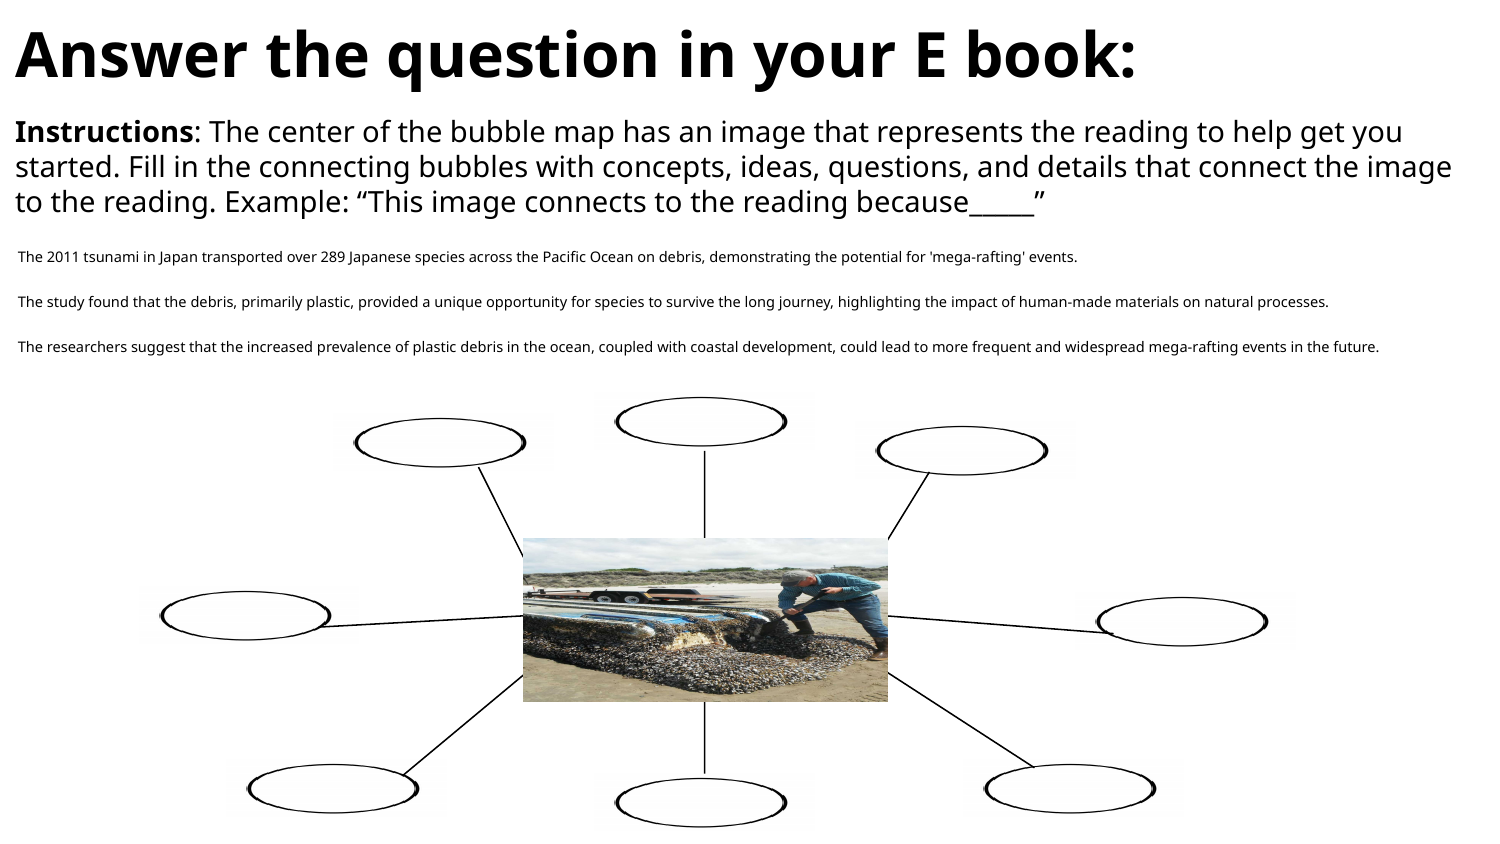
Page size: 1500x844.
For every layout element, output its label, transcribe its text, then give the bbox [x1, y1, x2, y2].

text_box Instructions: The center of the bubble map has an image that represents the reading to help get you started. Fill in the connecting bubbles with concepts, ideas, questions, and details that connect the image to the reading. Example: “This image connects to the reading because_____” [0, 105, 1500, 234]
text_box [402, 670, 529, 777]
text_box Answer the question in your E book: [0, 0, 1500, 105]
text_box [318, 615, 518, 628]
picture [333, 413, 554, 473]
picture [963, 759, 1184, 819]
text_box The 2011 tsunami in Japan transported over 289 Japanese species across the Pacific Ocean on debris, demonstrating the potential for 'mega-rafting' events. The study found that the debris, primarily plastic, provided a unique opportunity for species to survive the long journey, highlighting the impact of human-made materials on natural processes. The researchers suggest that the increased prevalence of plastic debris in the ocean, coupled with coastal development, could lead to more frequent and widespread mega-rafting events in the future. [2, 230, 1500, 371]
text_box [877, 471, 930, 557]
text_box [891, 615, 1114, 634]
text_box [887, 672, 1035, 768]
picture [594, 392, 815, 452]
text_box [478, 466, 526, 562]
picture [855, 421, 1076, 481]
picture [225, 759, 447, 819]
picture [594, 773, 815, 833]
picture [138, 586, 359, 646]
picture [1075, 592, 1296, 651]
picture [523, 538, 888, 703]
